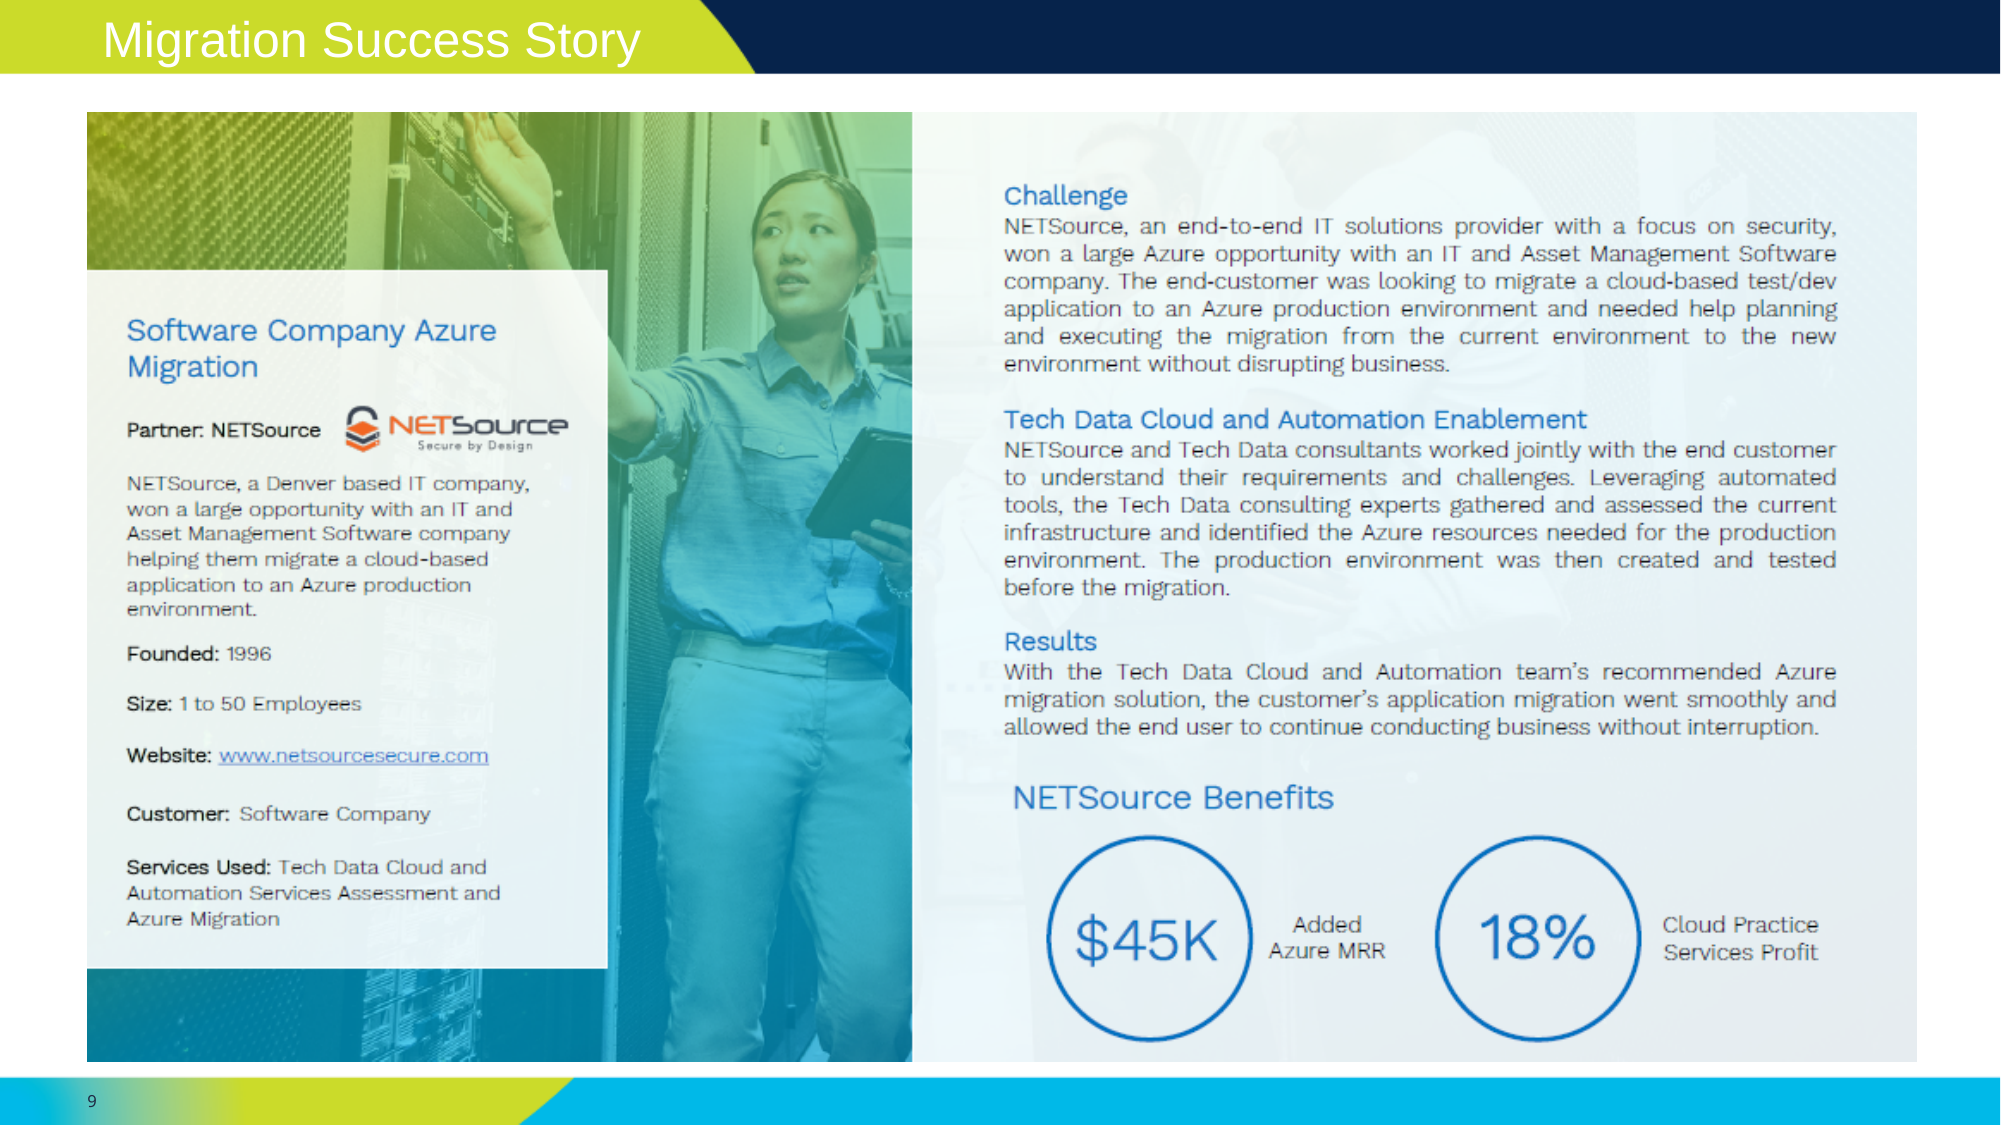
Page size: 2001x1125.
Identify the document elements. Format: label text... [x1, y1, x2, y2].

title Migration Success Story [87, 1, 1814, 74]
picture [0, 0, 2001, 1125]
